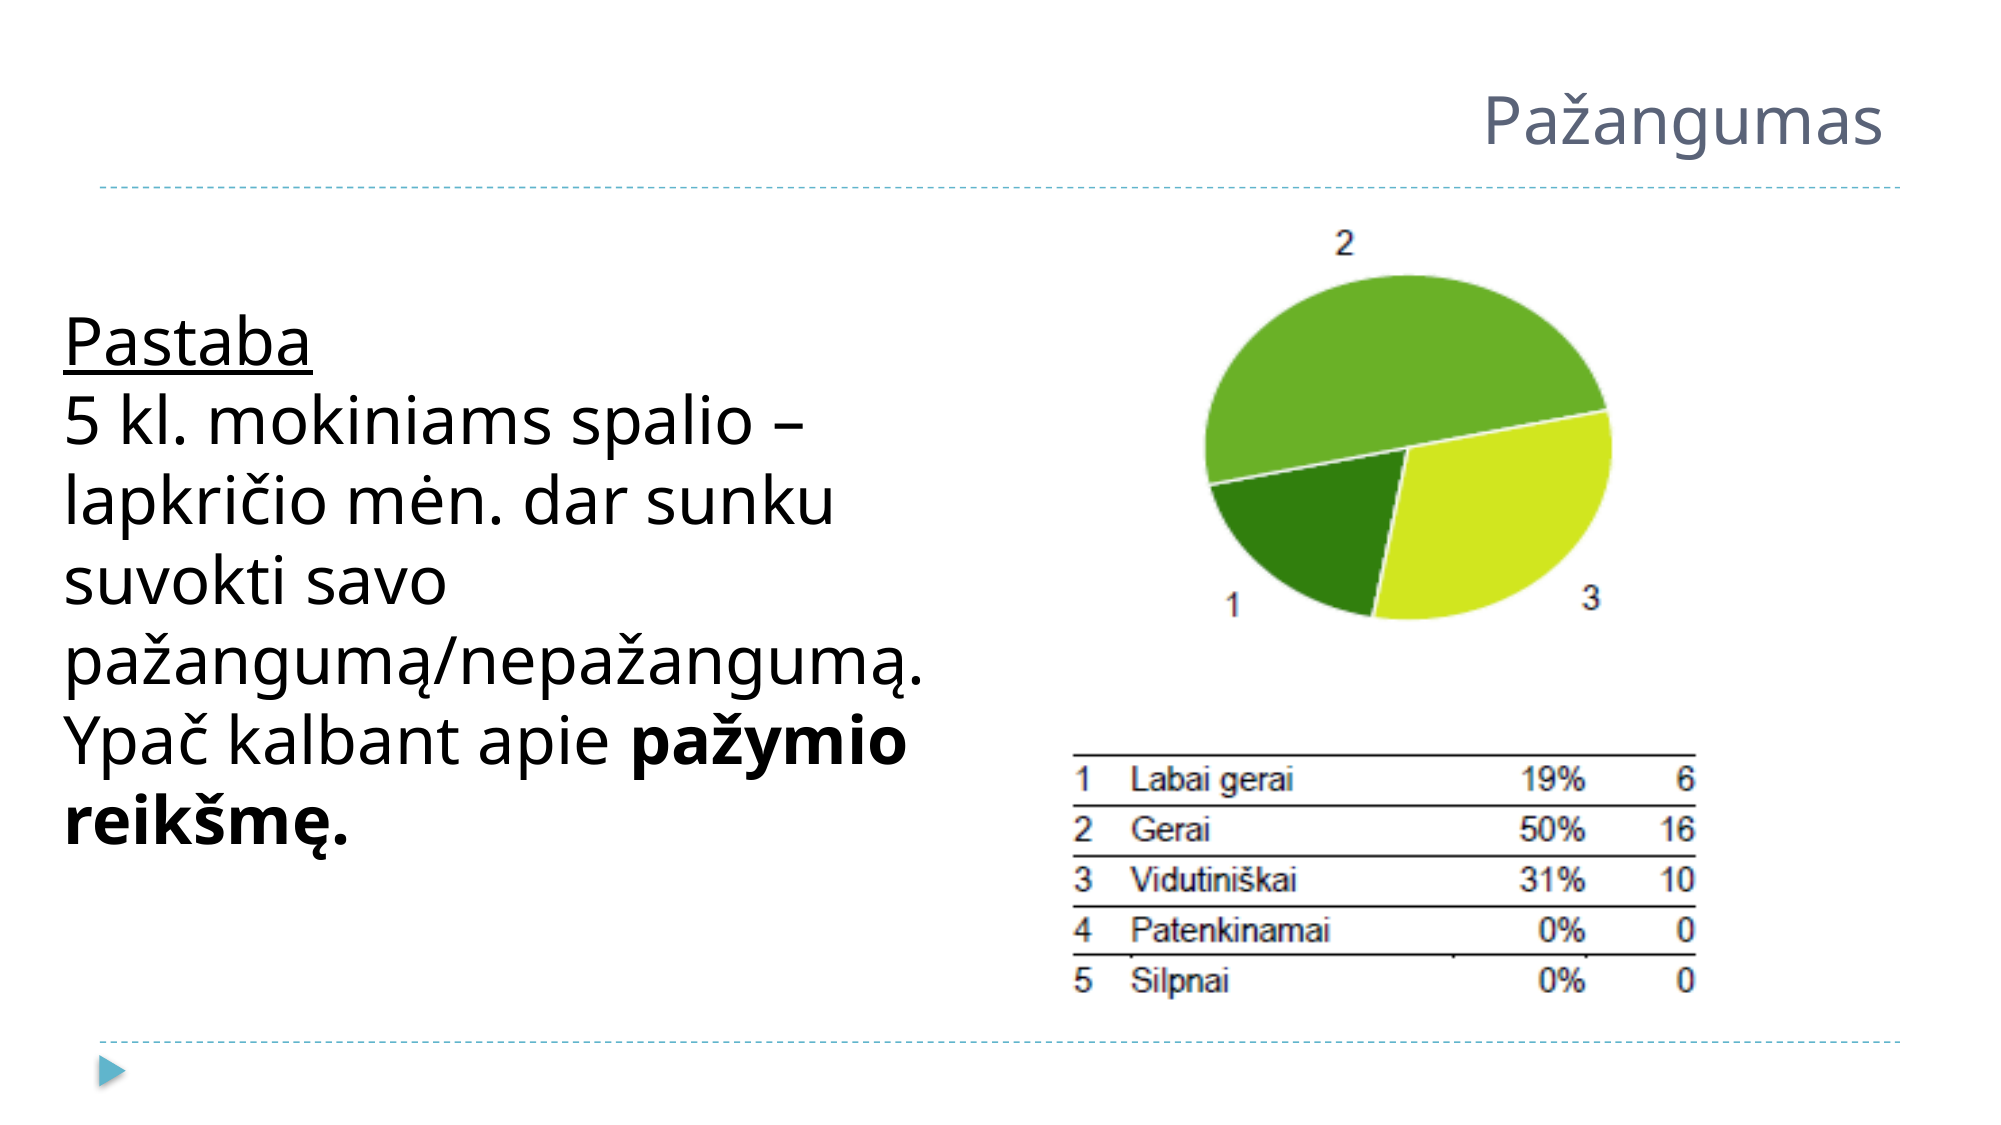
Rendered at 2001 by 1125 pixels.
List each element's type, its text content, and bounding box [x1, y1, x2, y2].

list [1055, 202, 1722, 1010]
title Pažangumas [99, 22, 1900, 166]
text_box Pastaba 5 kl. mokiniams spalio – lapkričio mėn. dar sunku suvokti savo pažangumą/nepažangumą. Ypač kalbant apie pažymio reikšmę. [48, 290, 1049, 866]
